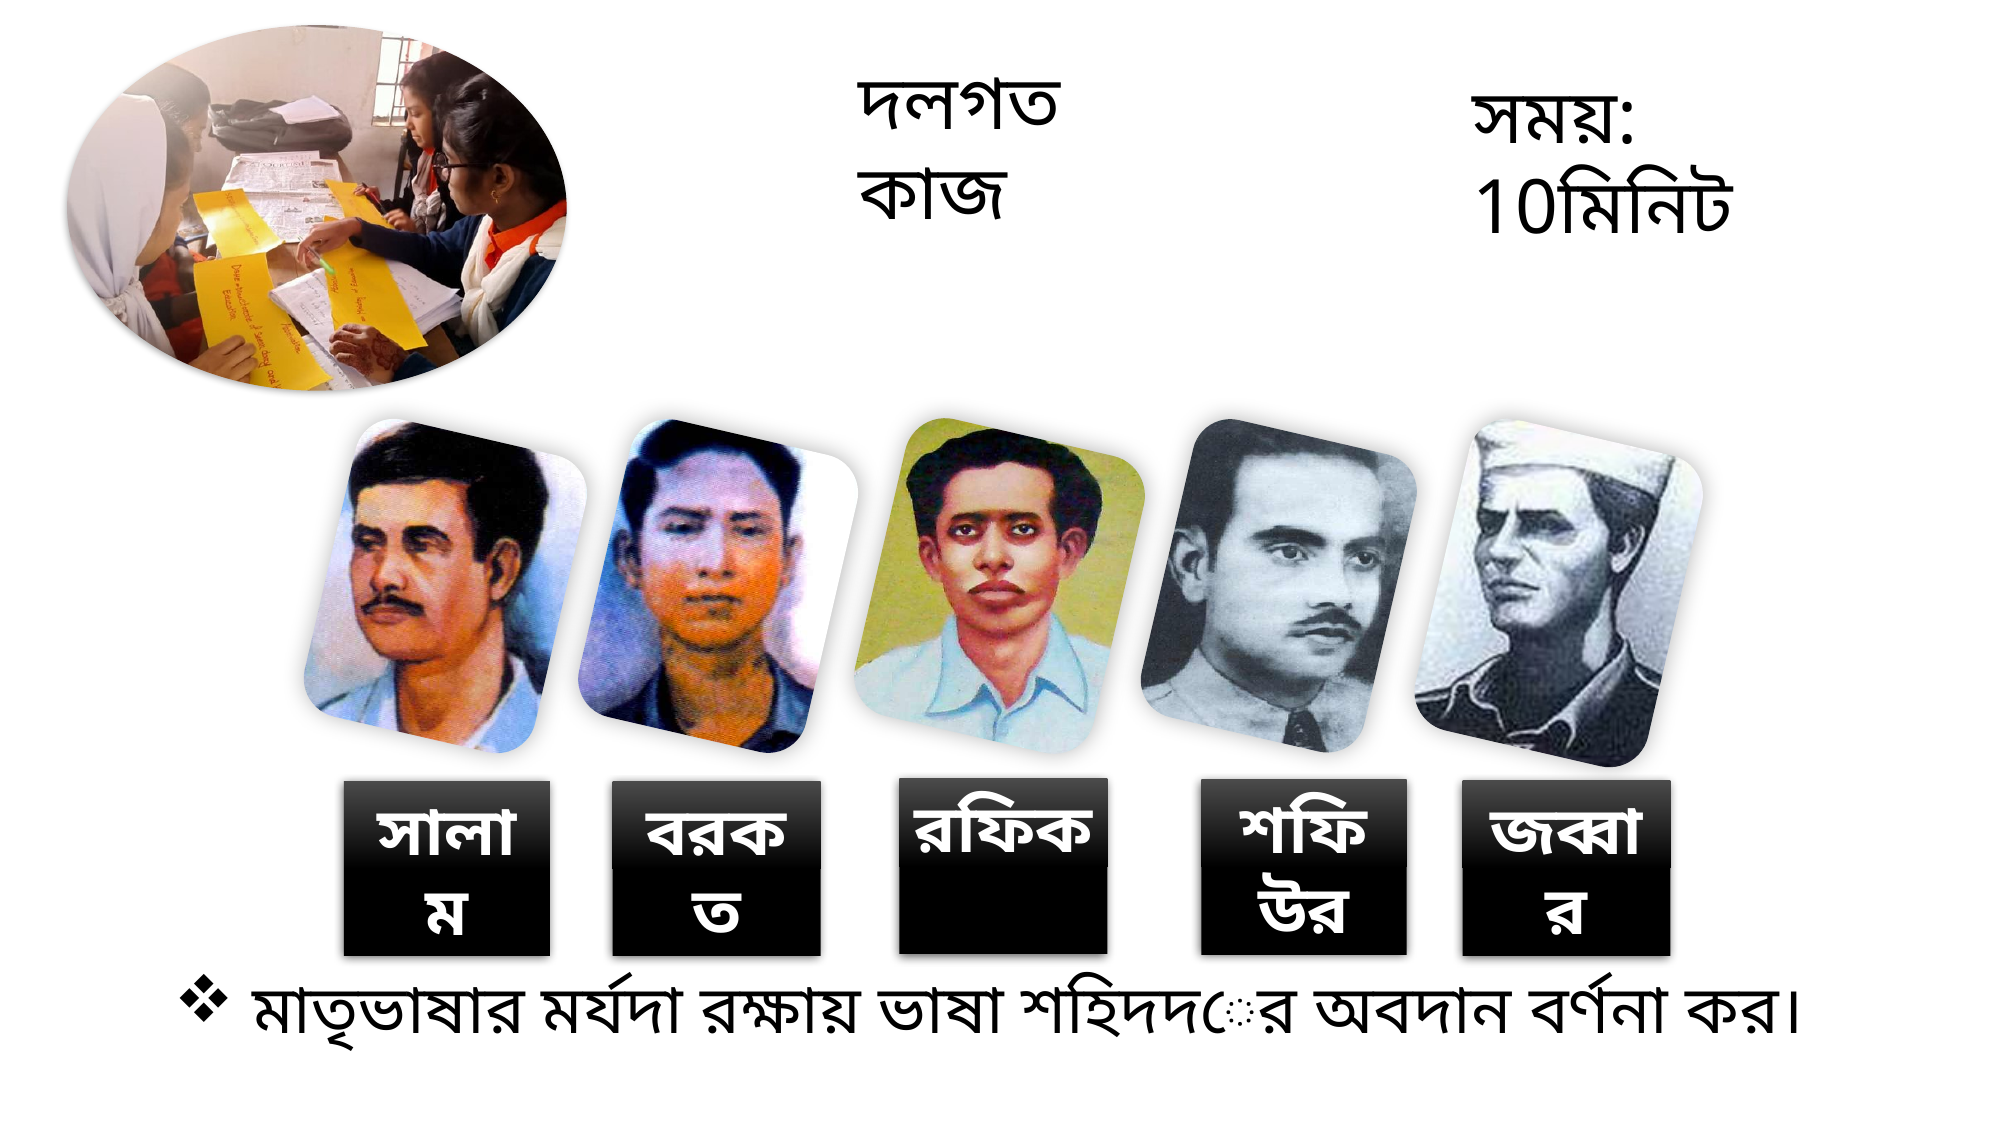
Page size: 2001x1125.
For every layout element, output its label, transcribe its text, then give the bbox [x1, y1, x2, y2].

text_box রফিক [899, 778, 1108, 954]
picture [1414, 418, 1703, 768]
text_box দলগত কাজ [843, 46, 1157, 242]
text_box জব্বার [1462, 780, 1671, 956]
text_box সময়: 10মিনিট [1458, 61, 1902, 257]
picture [578, 419, 859, 753]
picture [303, 418, 588, 754]
picture [67, 25, 567, 391]
picture [854, 418, 1145, 754]
text_box মাতৃভাষার মর্যদা রক্ষায় ভাষা শহিদদের অবদান বর্ণনা কর। [159, 959, 1837, 1055]
text_box সালাম [343, 781, 550, 956]
text_box শফিউর [1201, 779, 1407, 955]
picture [1140, 419, 1417, 753]
text_box বরকত [612, 781, 821, 956]
